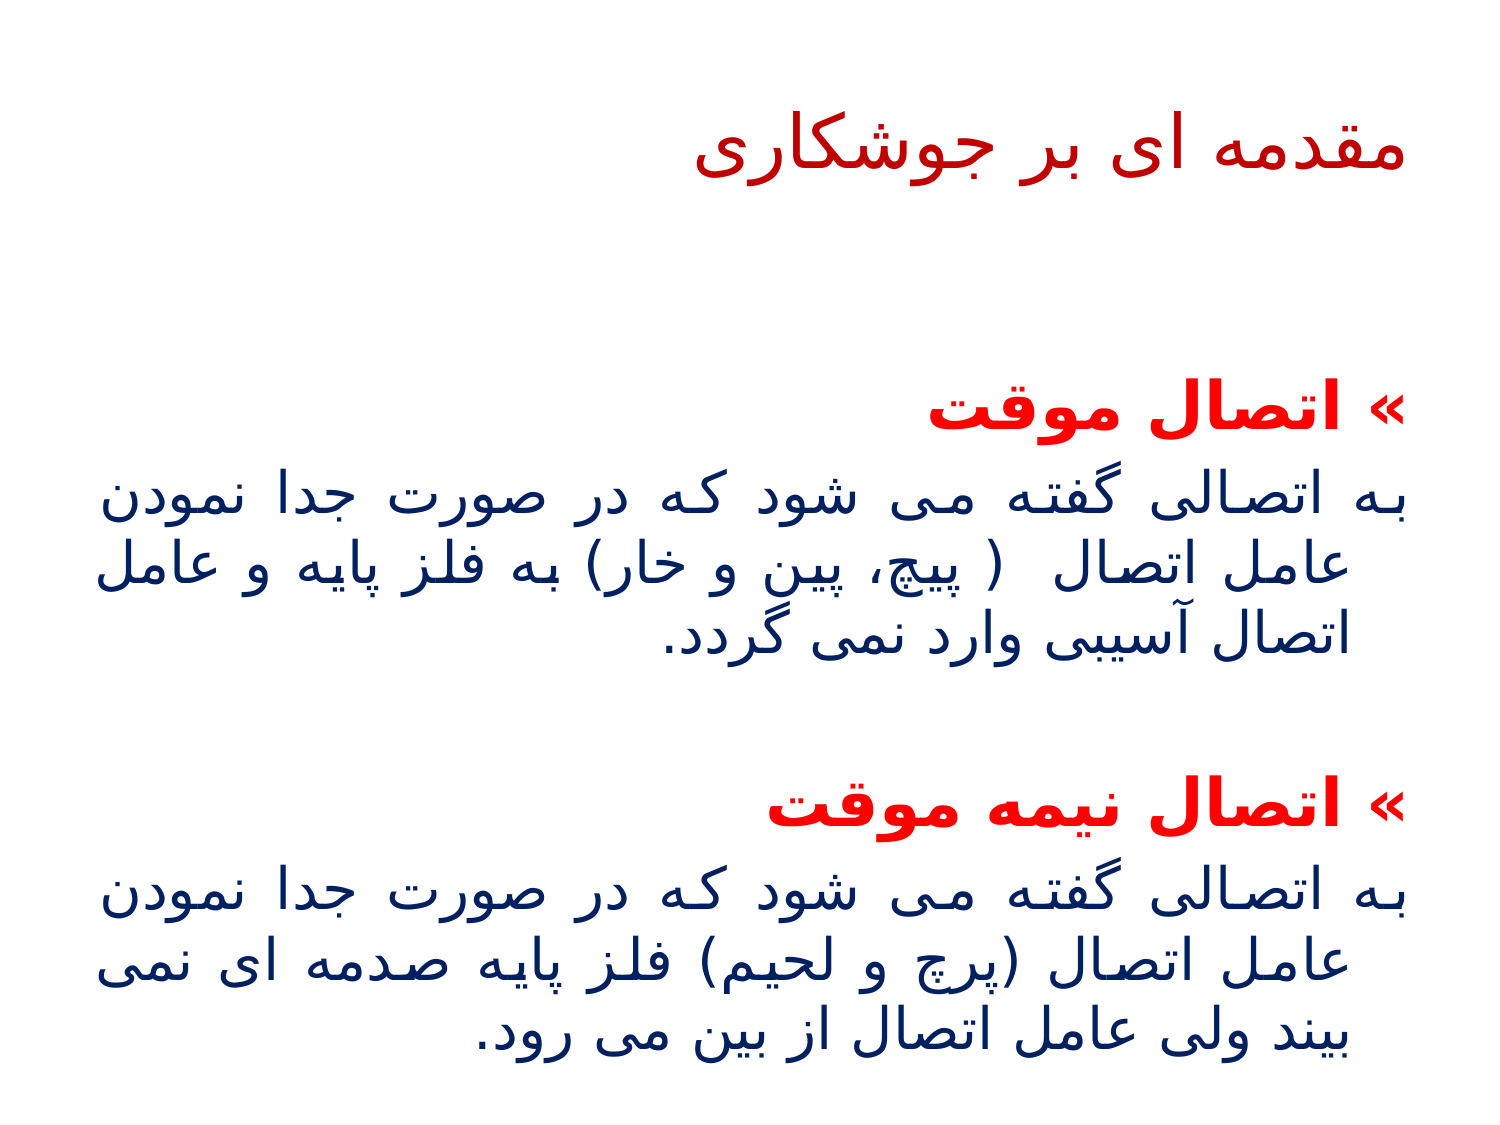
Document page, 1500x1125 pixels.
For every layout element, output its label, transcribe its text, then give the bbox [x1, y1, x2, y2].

title مقدمه ای بر جوشکاری [75, 45, 1425, 233]
list » اتصال موقت به اتصالی گفته می شود که در صورت جدا نمودن عامل اتصال ( پیچ، پین و خار) به فلز پایه و عامل اتصال آسیبی وارد نمی گردد. » اتصال نیمه موقت به اتصالی گفته می شود که در صورت جدا نمودن عامل اتصال (پرچ و لحیم) فلز پایه صدمه ای نمی بیند ولی عامل اتصال از بین می رود. [75, 262, 1425, 1005]
